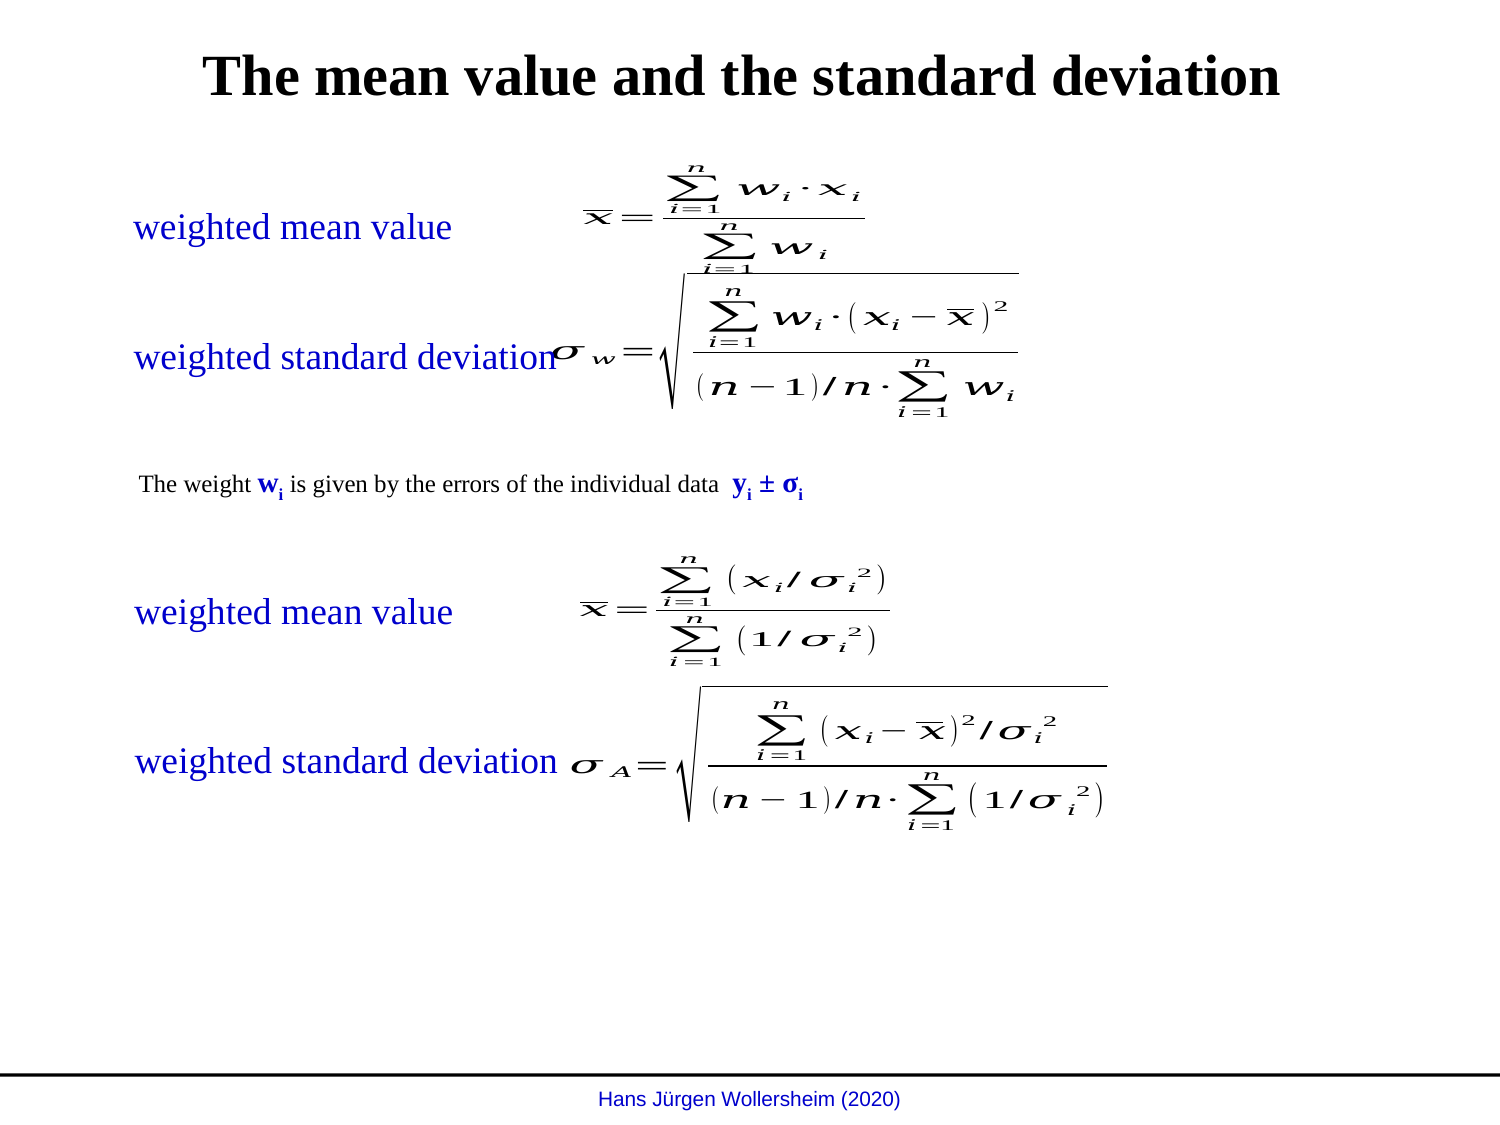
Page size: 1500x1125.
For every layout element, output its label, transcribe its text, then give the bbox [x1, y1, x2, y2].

text_box weighted mean value [118, 194, 468, 255]
text_box weighted standard deviation [118, 324, 573, 385]
text_box weighted standard deviation [119, 729, 574, 789]
text_box The weight wi is given by the errors of the individual data yi ± σi [123, 456, 818, 511]
text_box weighted mean value [119, 580, 469, 640]
text_box The mean value and the standard deviation [0, 29, 1500, 115]
